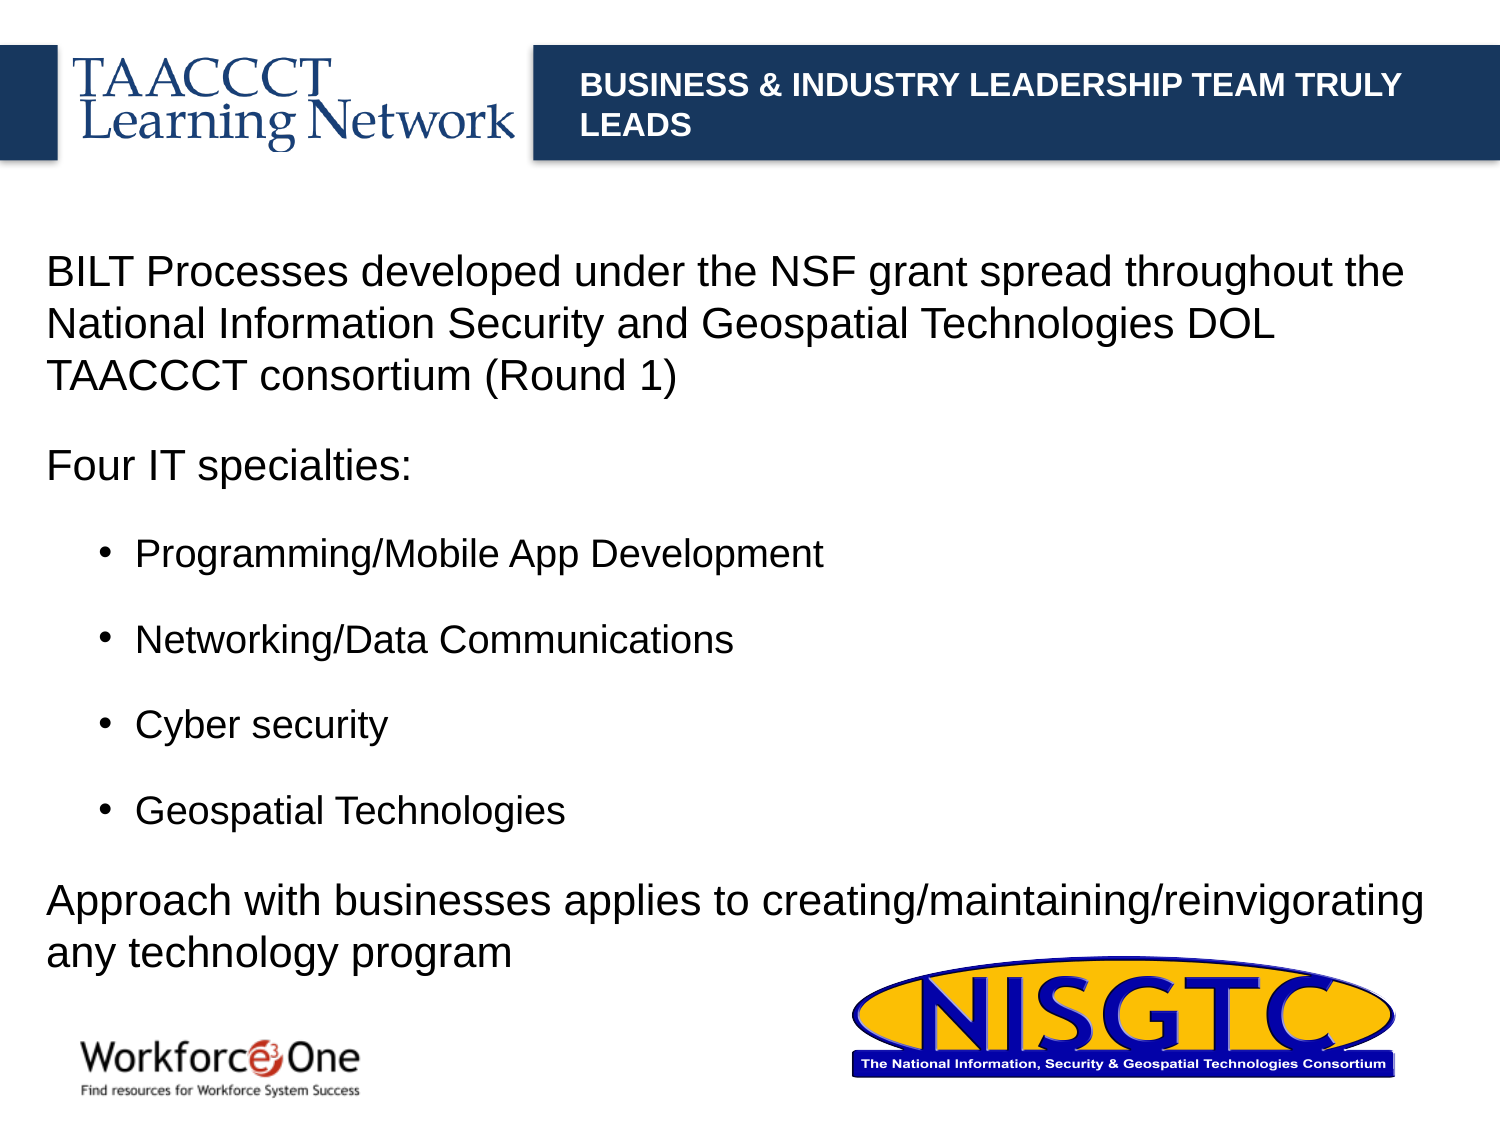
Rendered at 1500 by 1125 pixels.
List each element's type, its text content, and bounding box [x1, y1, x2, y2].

picture [57, 989, 384, 1125]
list BILT Processes developed under the NSF grant spread throughout the National Information Security and Geospatial Technologies DOL TAACCCT consortium (Round 1) Four IT specialties: Programming/Mobile App Development Networking/Data Communications Cyber security Geospatial Technologies Approach with businesses applies to creating/maintaining/reinvigorating any technology program [31, 235, 1469, 986]
title BUSINESS & INDUSTRY LEADERSHIP TEAM TRULY LEADS [564, 45, 1425, 161]
picture [791, 920, 1442, 1125]
